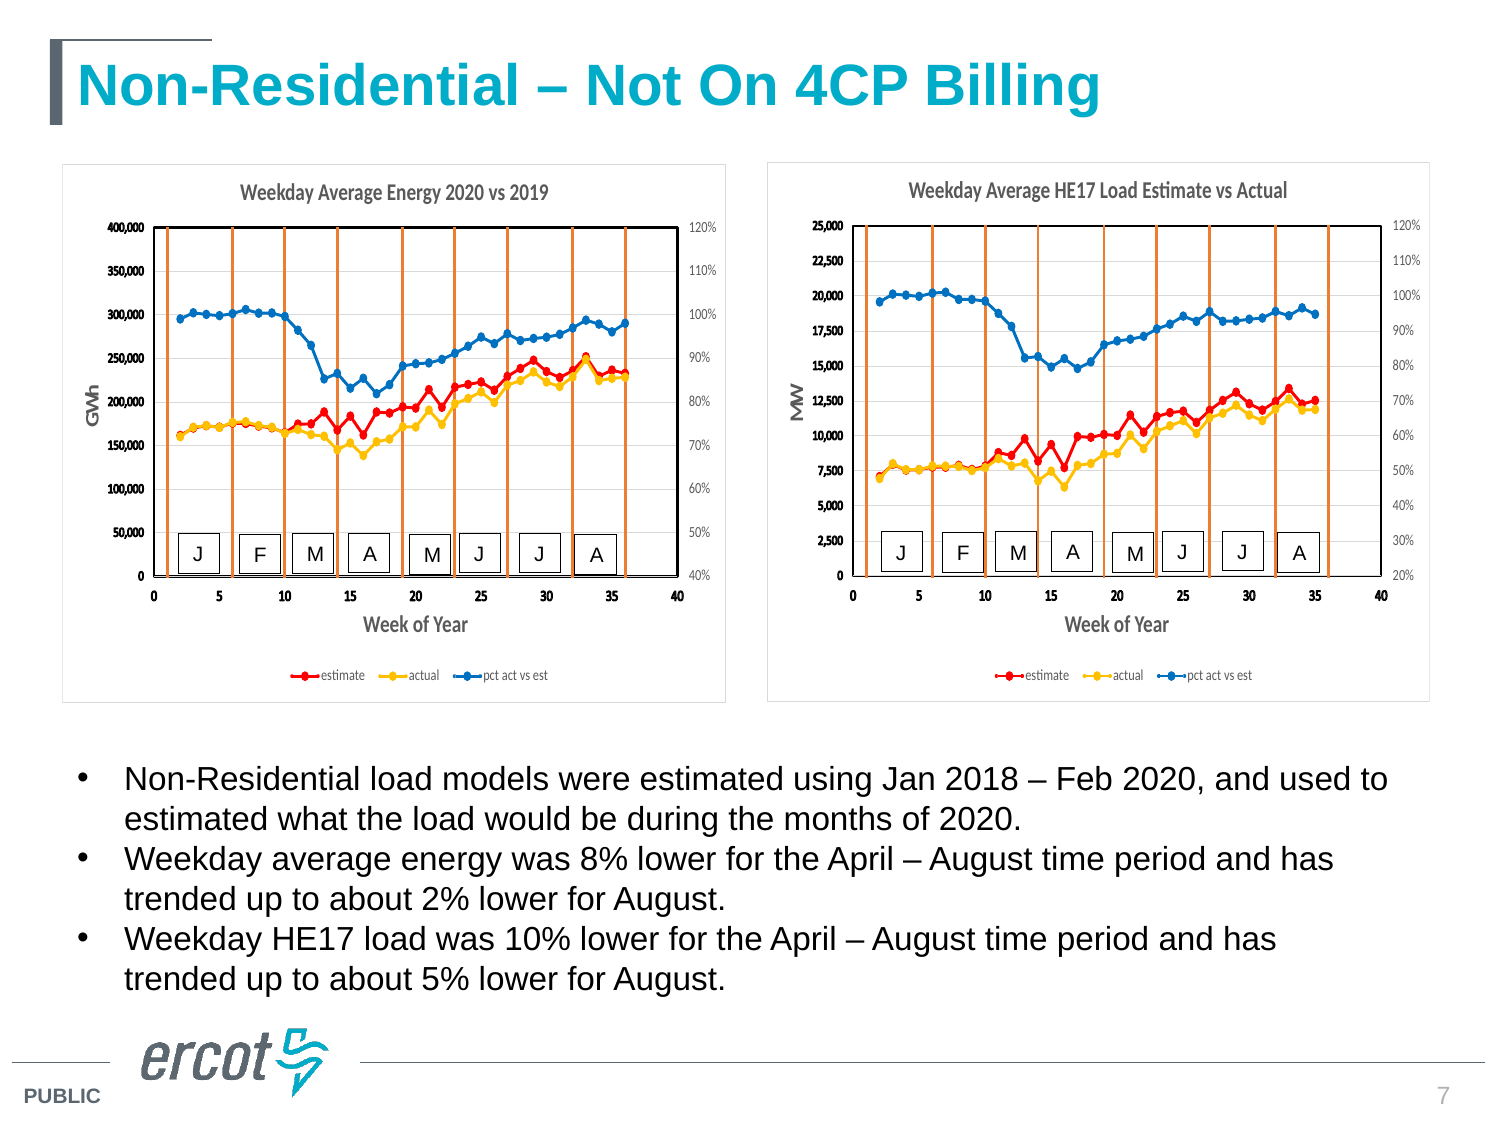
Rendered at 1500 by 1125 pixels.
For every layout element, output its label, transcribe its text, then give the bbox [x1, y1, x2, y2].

picture [62, 163, 727, 703]
slide_number 7 [1400, 1076, 1488, 1113]
picture [766, 161, 1430, 703]
title Non-Residential – Not On 4CP Billing [62, 39, 1450, 125]
picture [137, 1045, 332, 1100]
text_box Non-Residential load models were estimated using Jan 2018 – Feb 2020, and used to estimated what the load would be during the months of 2020. Weekday average energy was 8% lower for the April – August time period and has trended up to about 2% lower for August. Weekday HE17 load was 10% lower for the April – August time period and has trended up to about 5% lower for August. [62, 749, 1413, 1045]
